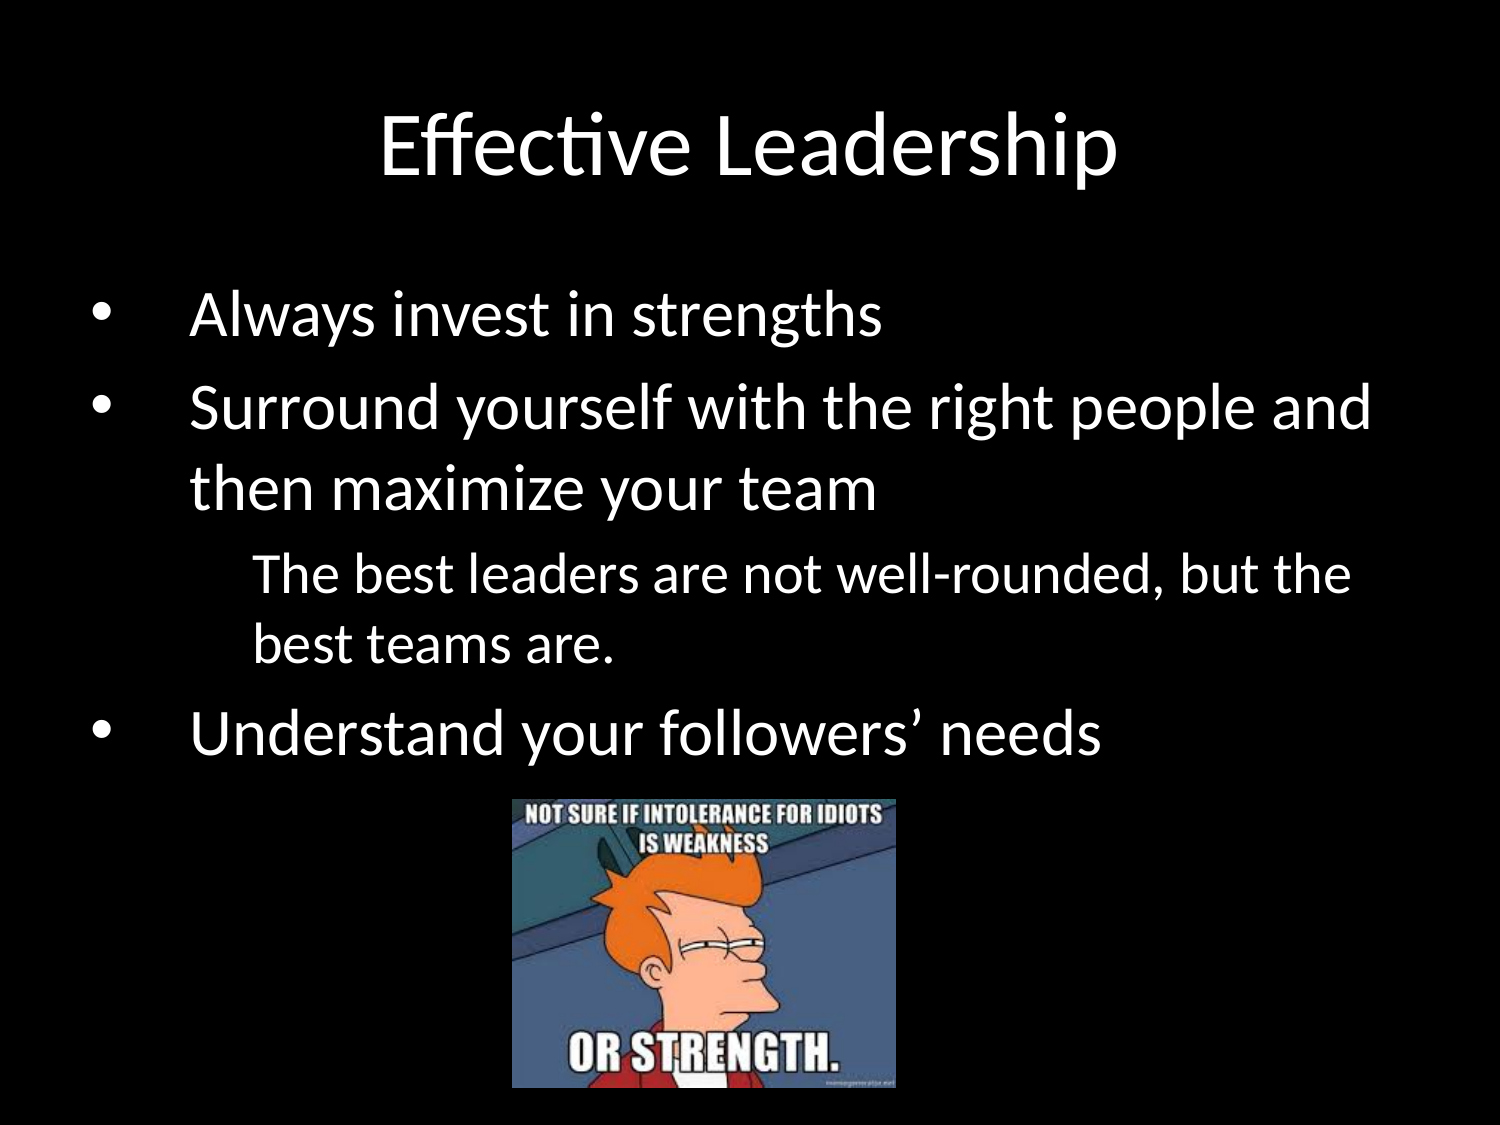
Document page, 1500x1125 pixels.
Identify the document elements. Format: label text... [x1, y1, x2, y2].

title Effective Leadership [75, 45, 1425, 233]
picture [512, 799, 897, 1088]
list Always invest in strengths Surround yourself with the right people and then maximize your team The best leaders are not well-rounded, but the best teams are. Understand your followers’ needs [75, 262, 1425, 1005]
